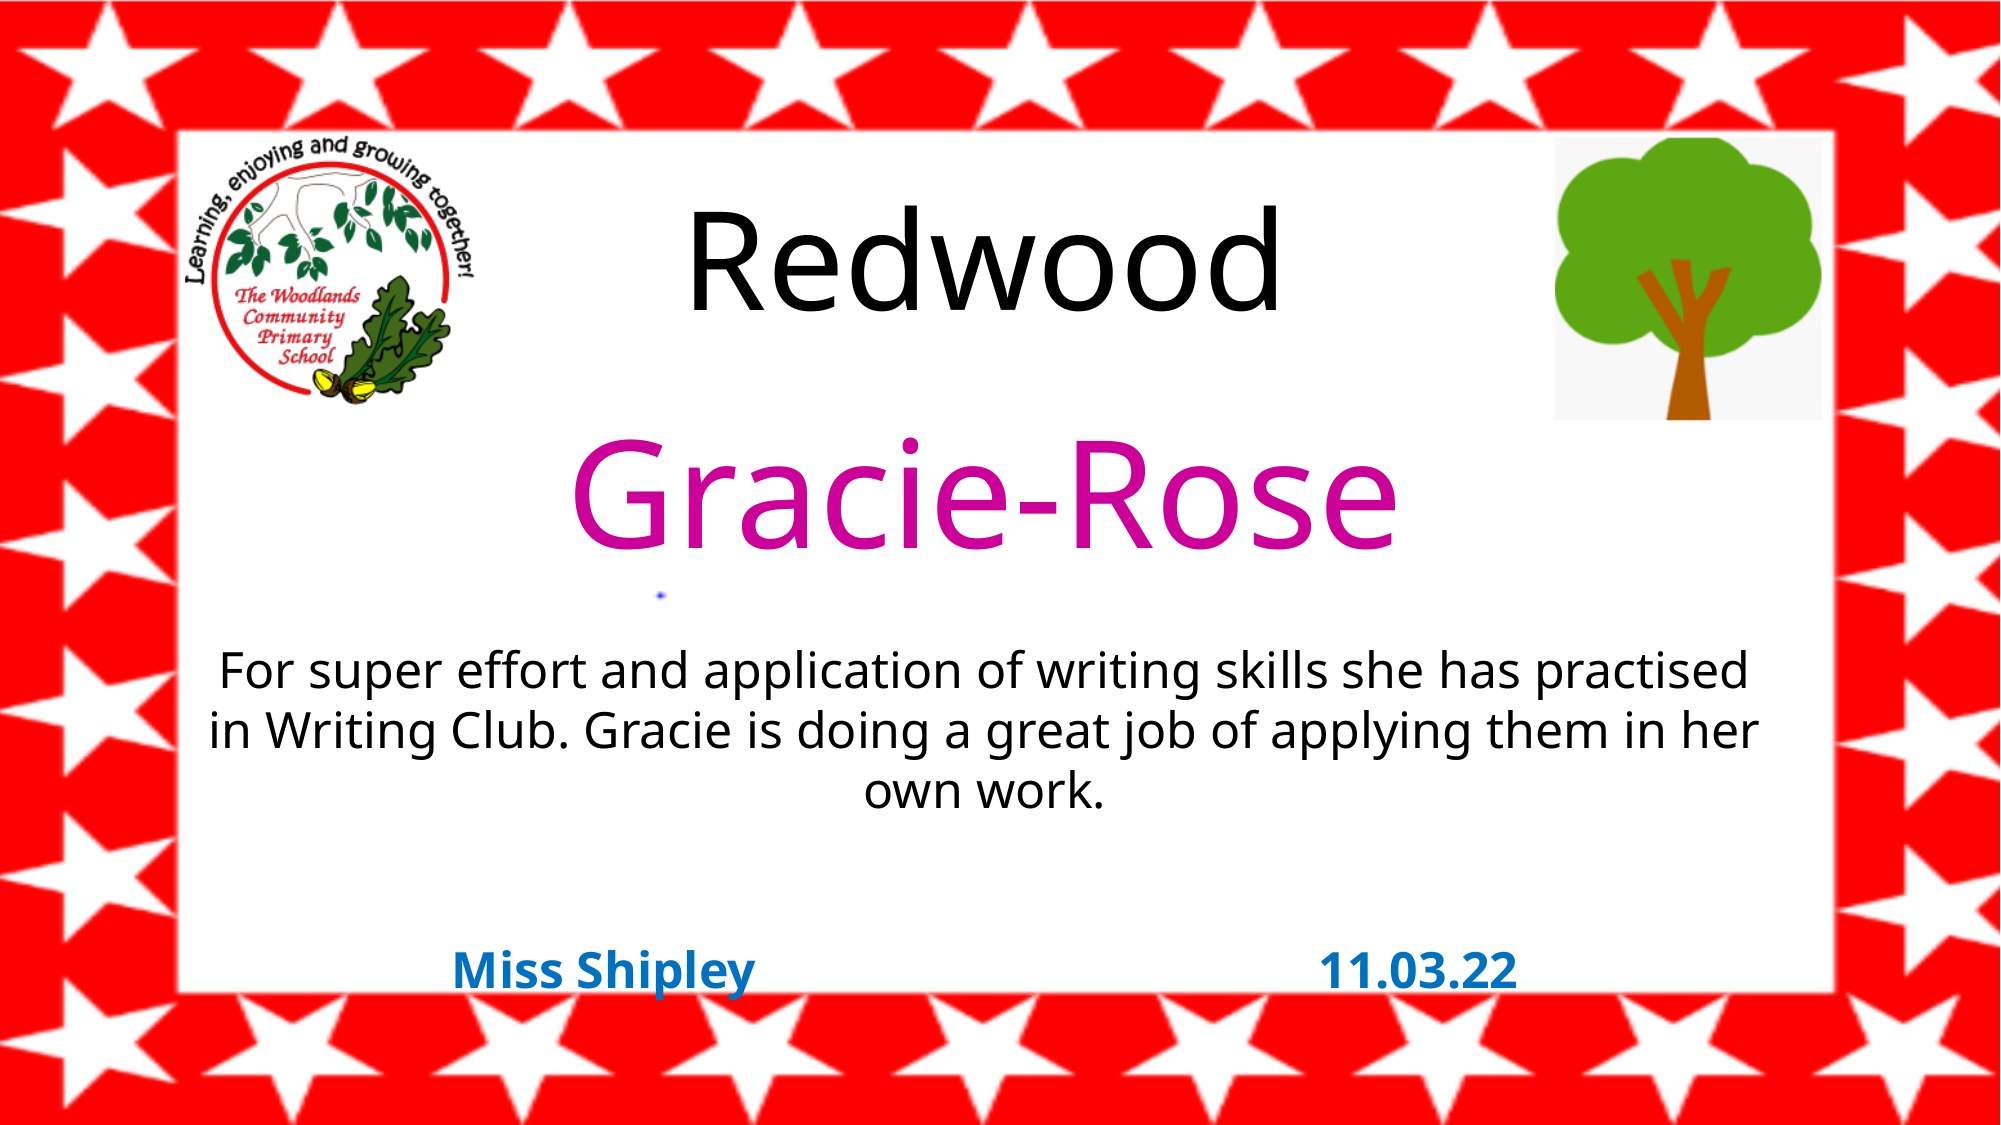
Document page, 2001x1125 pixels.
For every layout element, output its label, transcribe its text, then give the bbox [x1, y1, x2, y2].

text_box Redwood Gracie-Rose For super effort and application of writing skills she has practised in Writing Club. Gracie is doing a great job of applying them in her own work. Miss Shipley 11.03.22 [1563, 422, 1785, 1066]
picture [0, 0, 2000, 1125]
text_box Redwood Gracie-Rose For super effort and application of writing skills she has practised in Writing Club. Gracie is doing a great job of applying them in her own work. Miss Shipley 11.03.22 [185, 405, 437, 1066]
